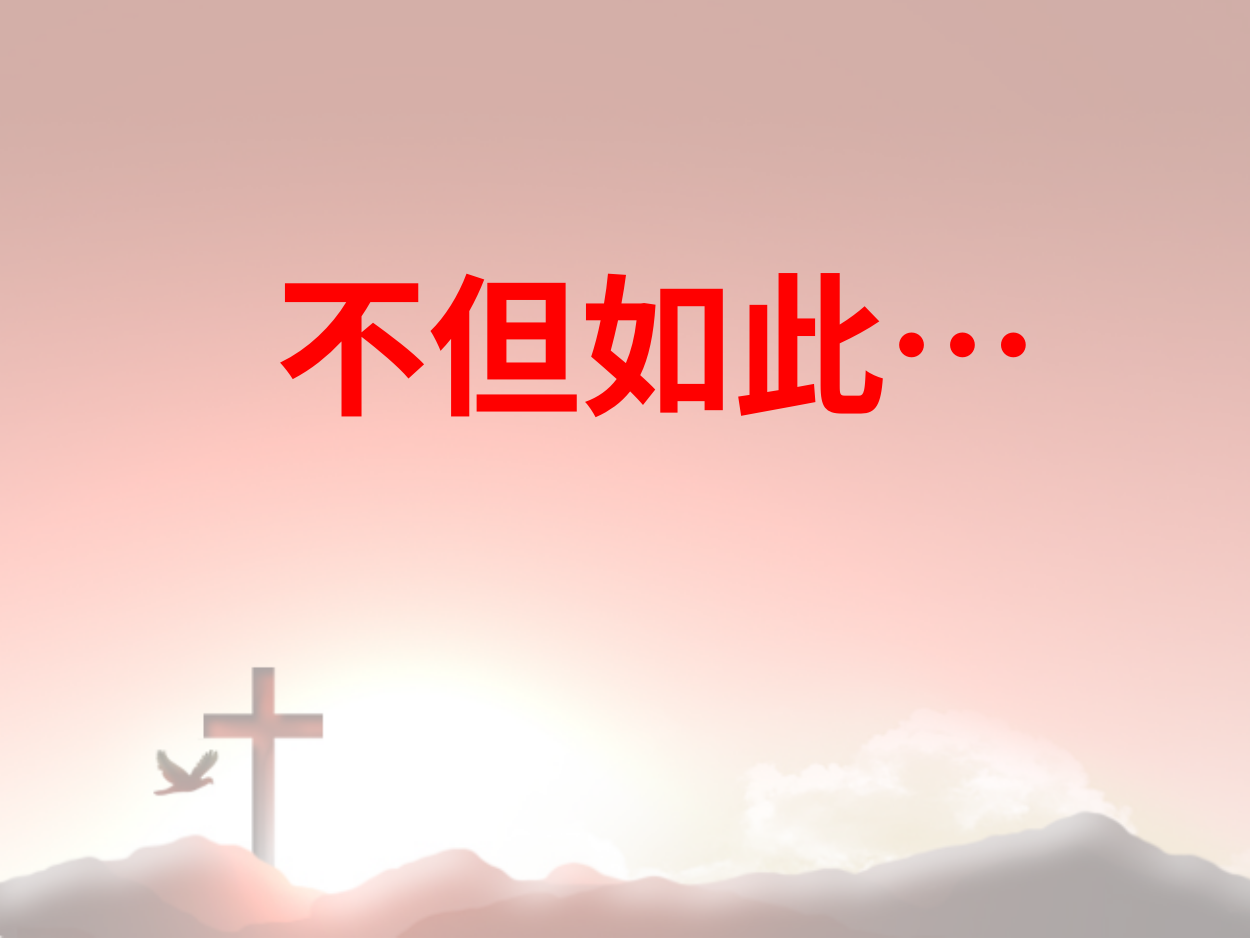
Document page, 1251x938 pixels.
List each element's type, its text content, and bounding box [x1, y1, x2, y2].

text_box 不但如此… [99, 243, 1215, 442]
